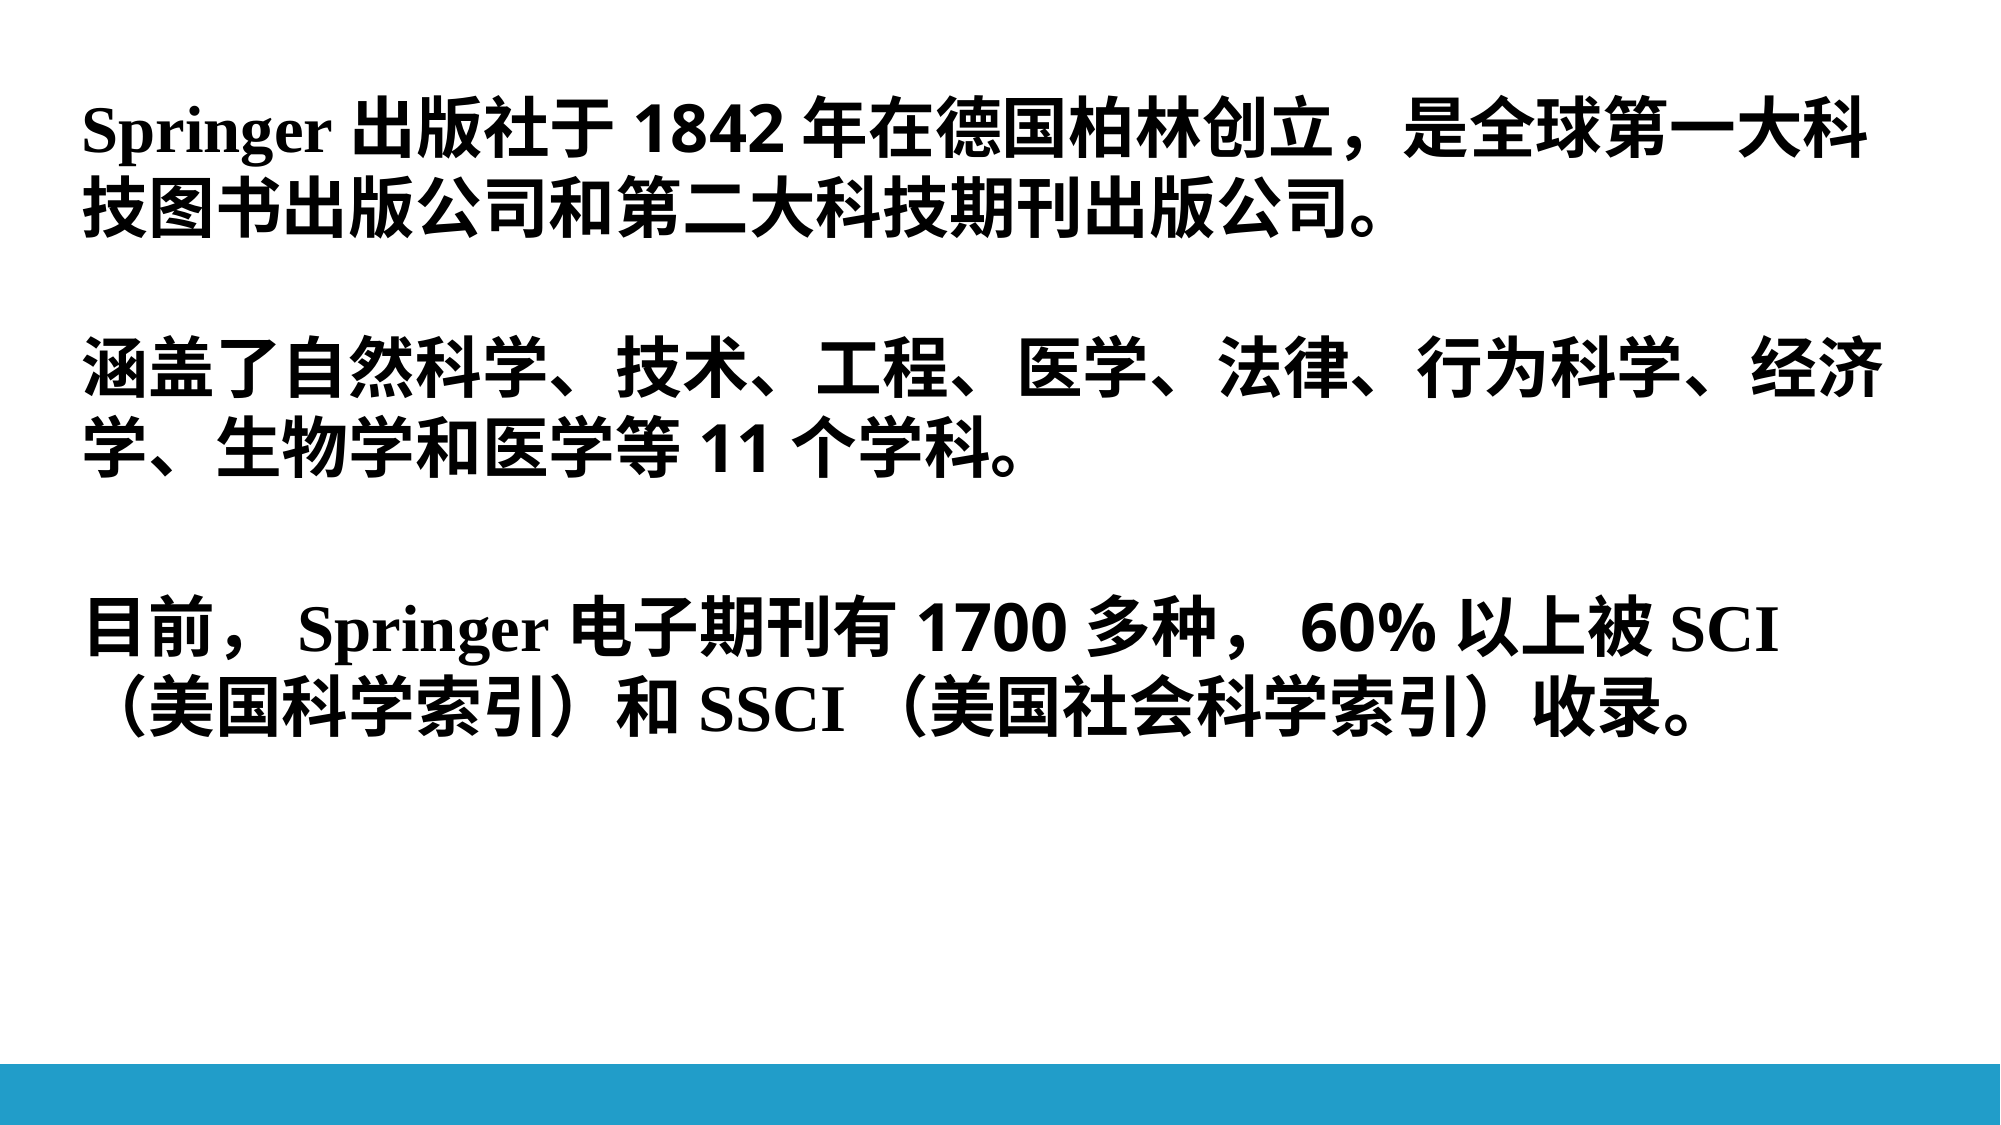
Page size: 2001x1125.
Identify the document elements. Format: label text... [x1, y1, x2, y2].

text_box Springer出版社于1842年在德国柏林创立，是全球第一大科技图书出版公司和第二大科技期刊出版公司。 涵盖了自然科学、技术、工程、医学、法律、行为科学、经济学、生物学和医学等11个学科。 目前，Springer电子期刊有1700多种，60%以上被SCI（美国科学索引）和SSCI（美国社会科学索引）收录。 [66, 78, 1910, 753]
